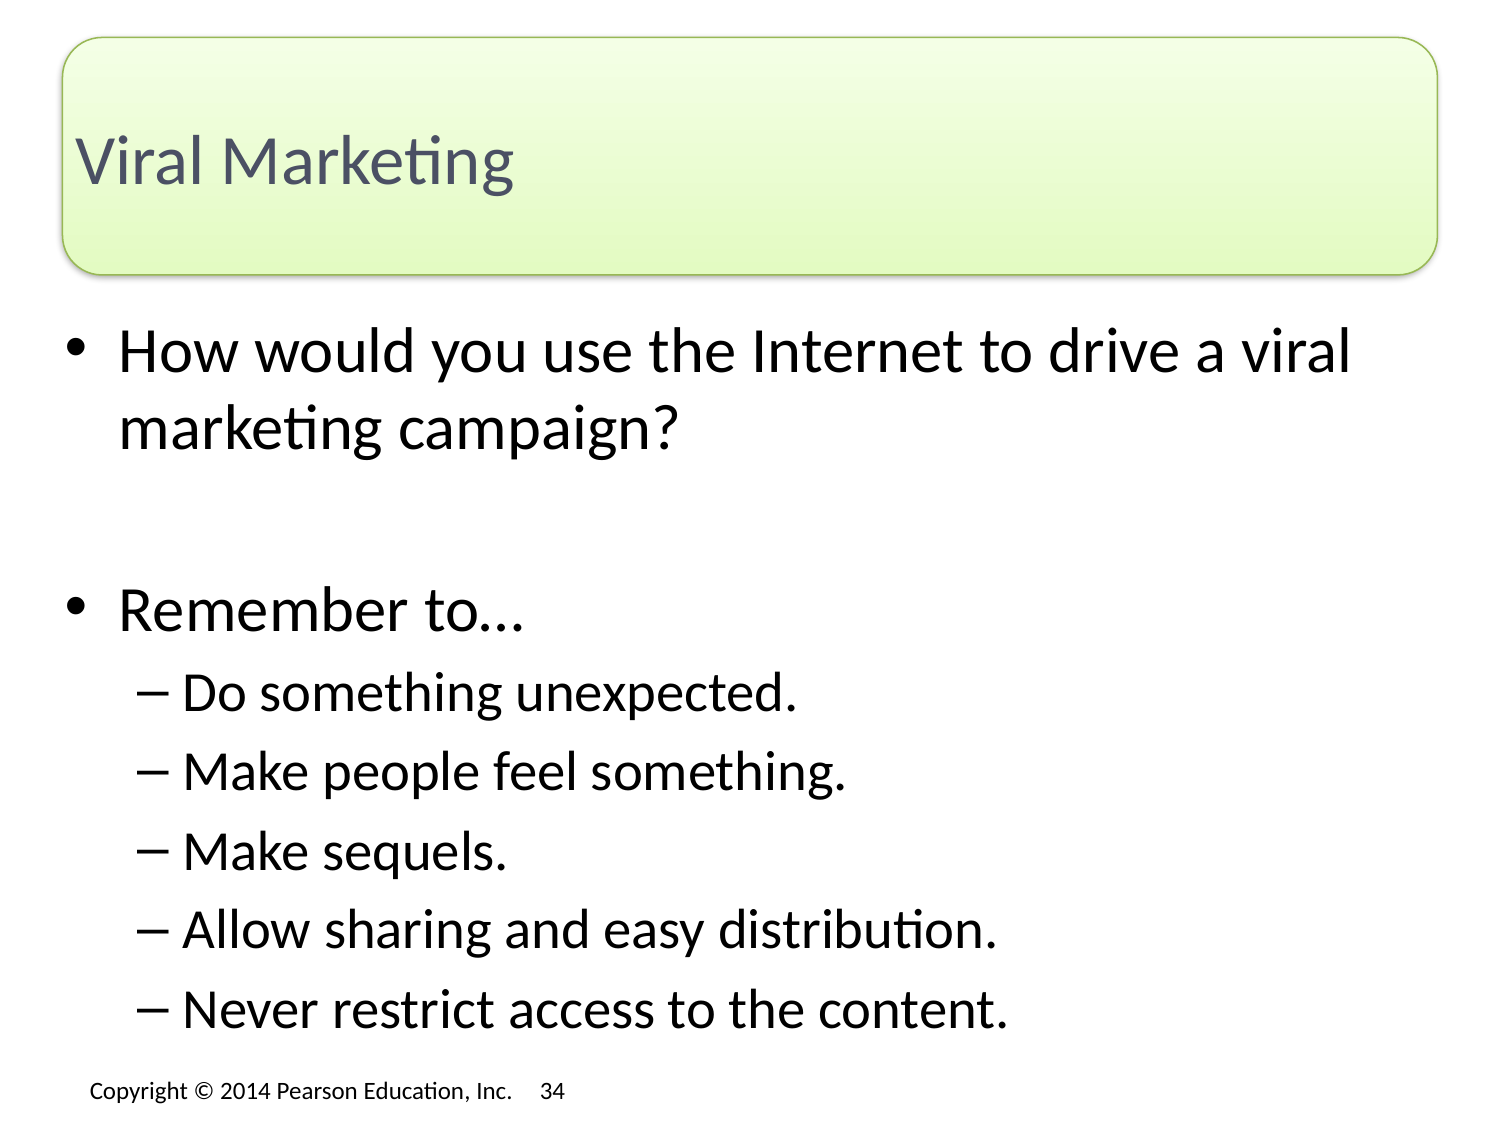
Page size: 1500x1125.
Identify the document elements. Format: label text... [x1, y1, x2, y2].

title Viral Marketing [75, 50, 1425, 263]
list How would you use the Internet to drive a viral marketing campaign? Remember to… Do something unexpected. Make people feel something. Make sequels. Allow sharing and easy distribution. Never restrict access to the content. [49, 299, 1445, 1050]
